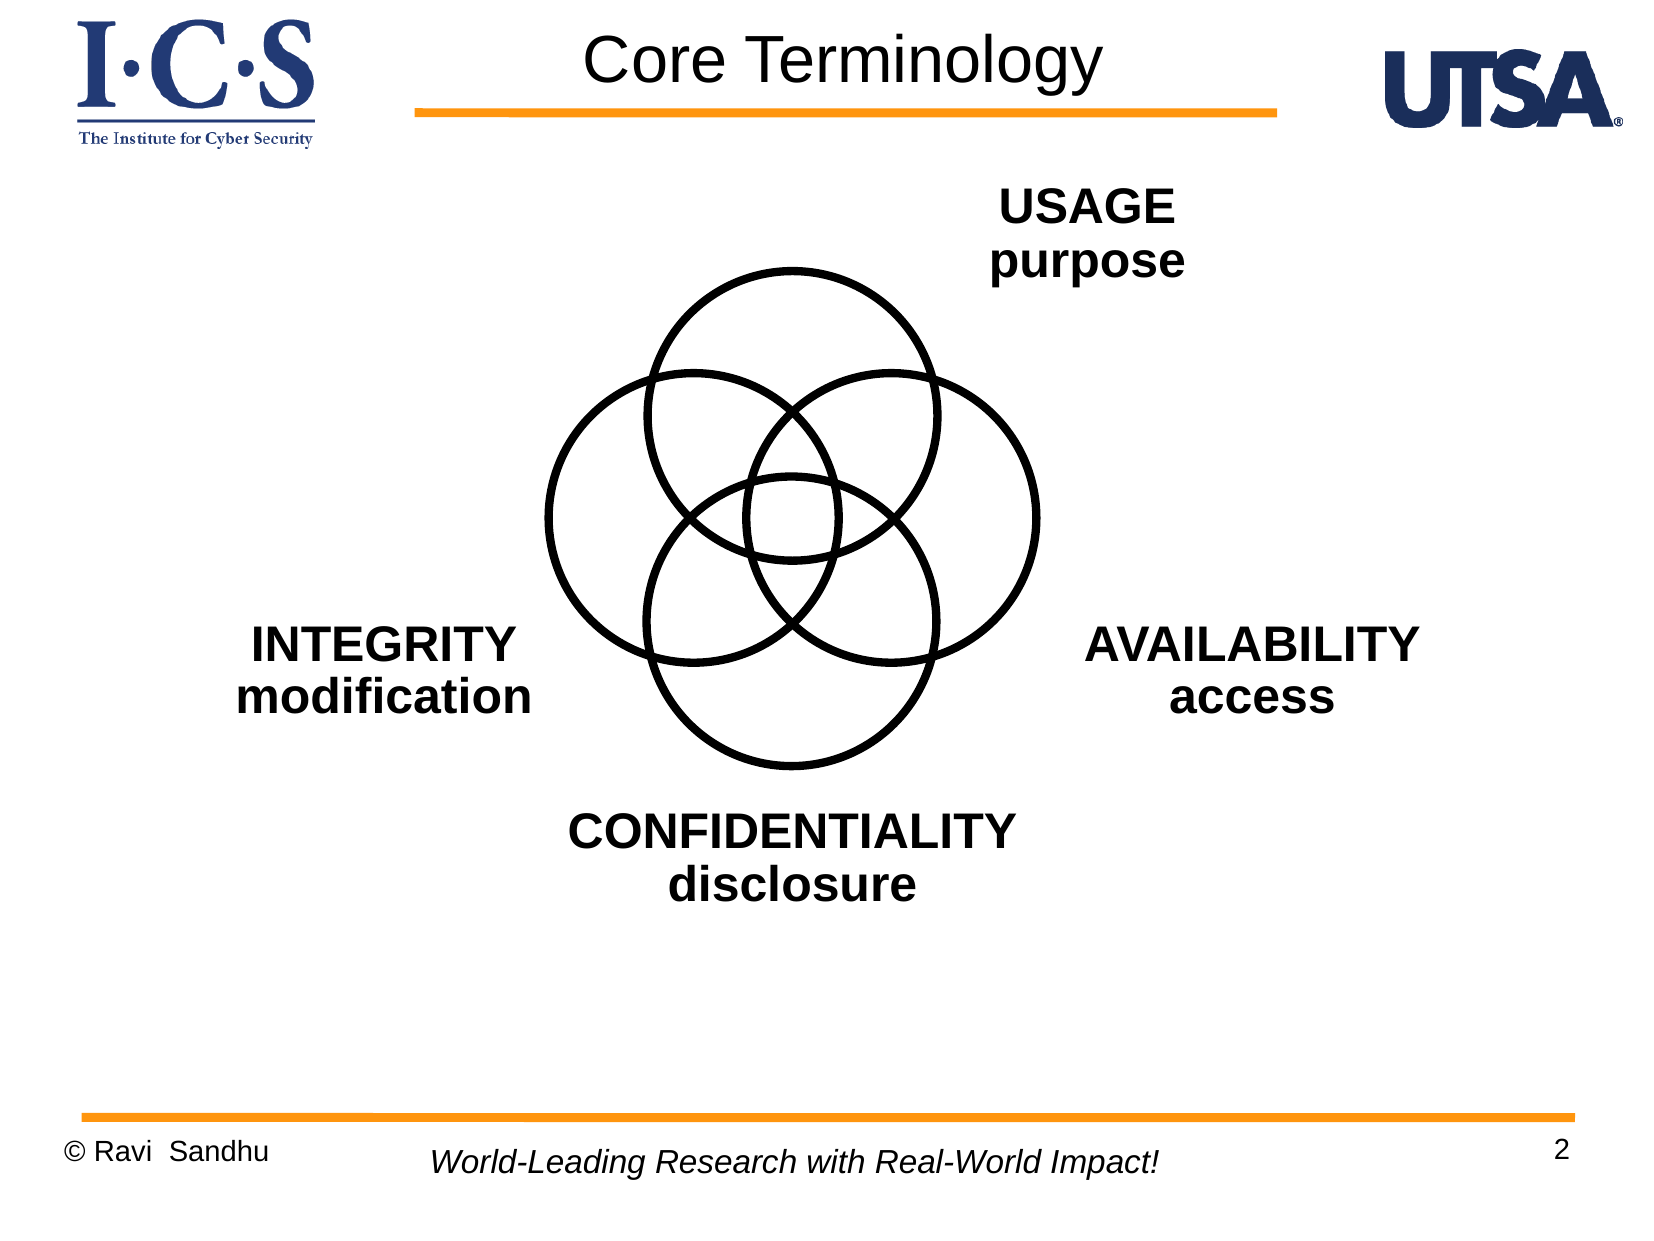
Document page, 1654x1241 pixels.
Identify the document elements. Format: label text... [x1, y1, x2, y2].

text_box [548, 372, 1037, 663]
text_box [654, 271, 931, 371]
text_box [655, 672, 928, 767]
text_box © Ravi Sandhu [64, 1132, 450, 1218]
text_box World-Leading Research with Real-World Impact! [414, 1132, 1176, 1188]
text_box Core Terminology [360, 0, 1326, 113]
text_box INTEGRITY modification [225, 615, 543, 729]
text_box 2 [1185, 1129, 1571, 1215]
text_box AVAILABILITY access [1073, 615, 1432, 729]
text_box USAGE purpose [974, 173, 1201, 296]
text_box CONFIDENTIALITY disclosure [557, 803, 1028, 916]
picture [73, 0, 317, 151]
picture [1385, 49, 1623, 128]
